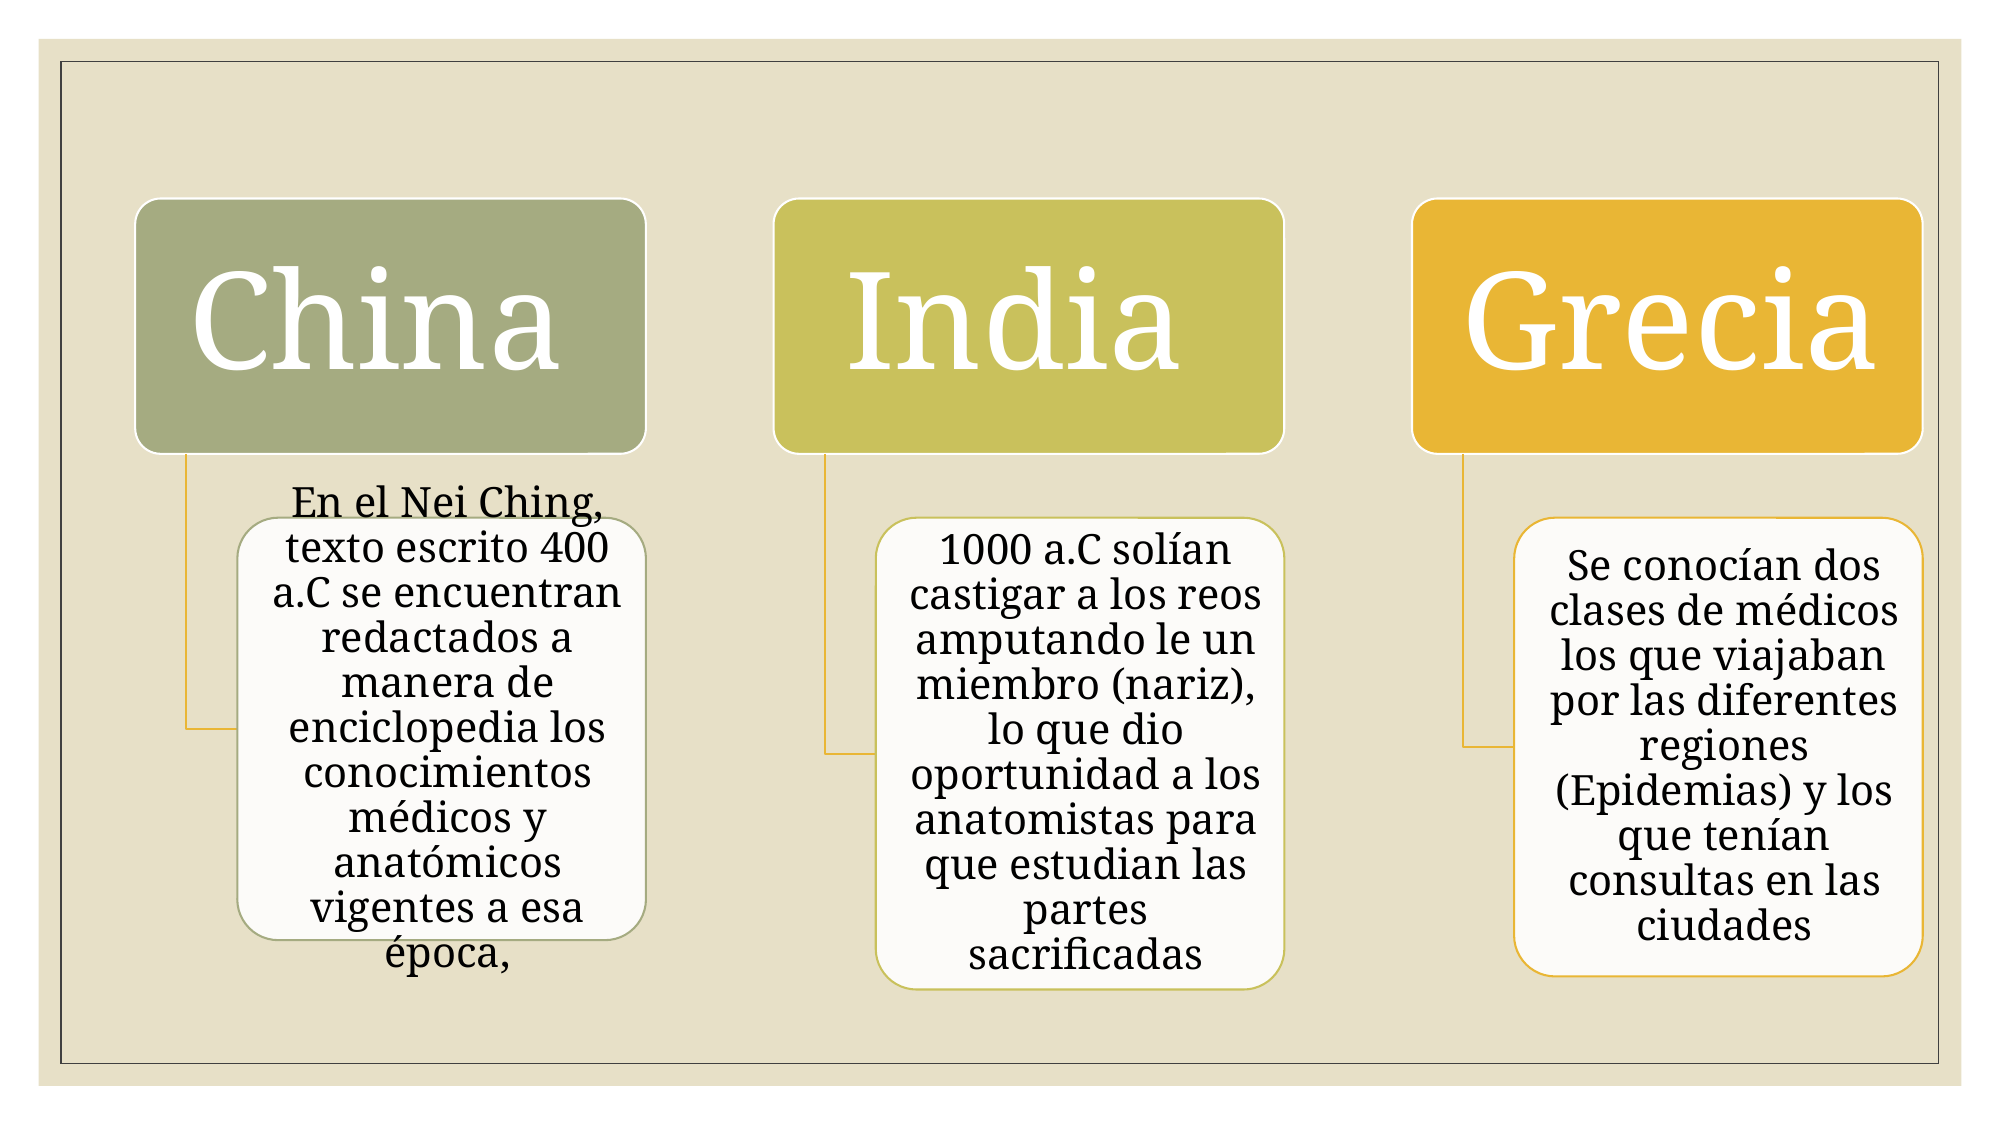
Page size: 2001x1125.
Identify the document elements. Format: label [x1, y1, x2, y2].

list [134, 164, 1923, 1023]
